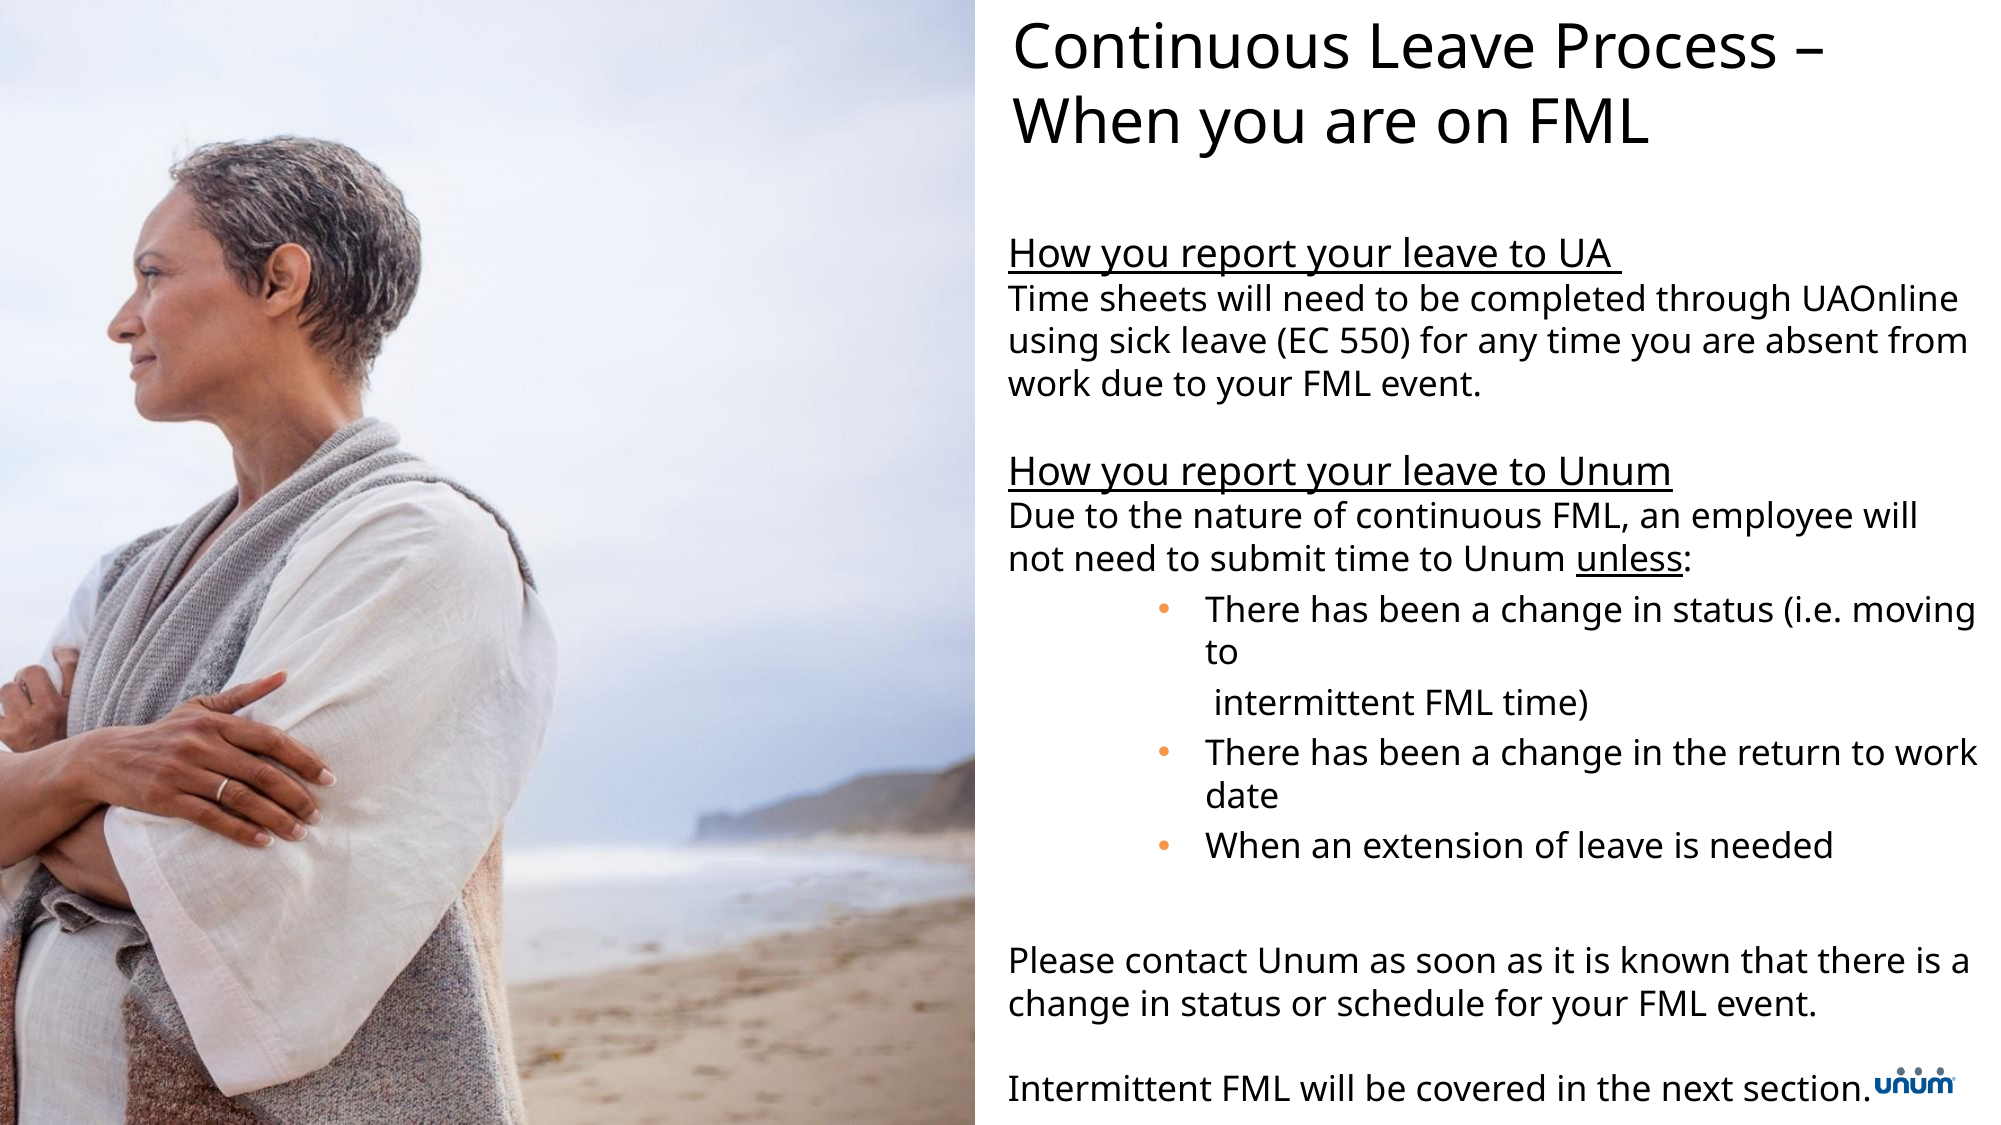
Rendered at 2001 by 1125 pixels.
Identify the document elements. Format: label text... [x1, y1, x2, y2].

list How you report your leave to UA Time sheets will need to be completed through UAOnline using sick leave (EC 550) for any time you are absent from work due to your FML event. How you report your leave to Unum Due to the nature of continuous FML, an employee will not need to submit time to Unum unless: There has been a change in status (i.e. moving to intermittent FML time) There has been a change in the return to work date When an extension of leave is needed Please contact Unum as soon as it is known that there is a change in status or schedule for your FML event. Intermittent FML will be covered in the next section. [1008, 228, 1983, 1116]
title Continuous Leave Process – When you are on FML [1012, 5, 1926, 309]
picture [0, 0, 976, 1125]
